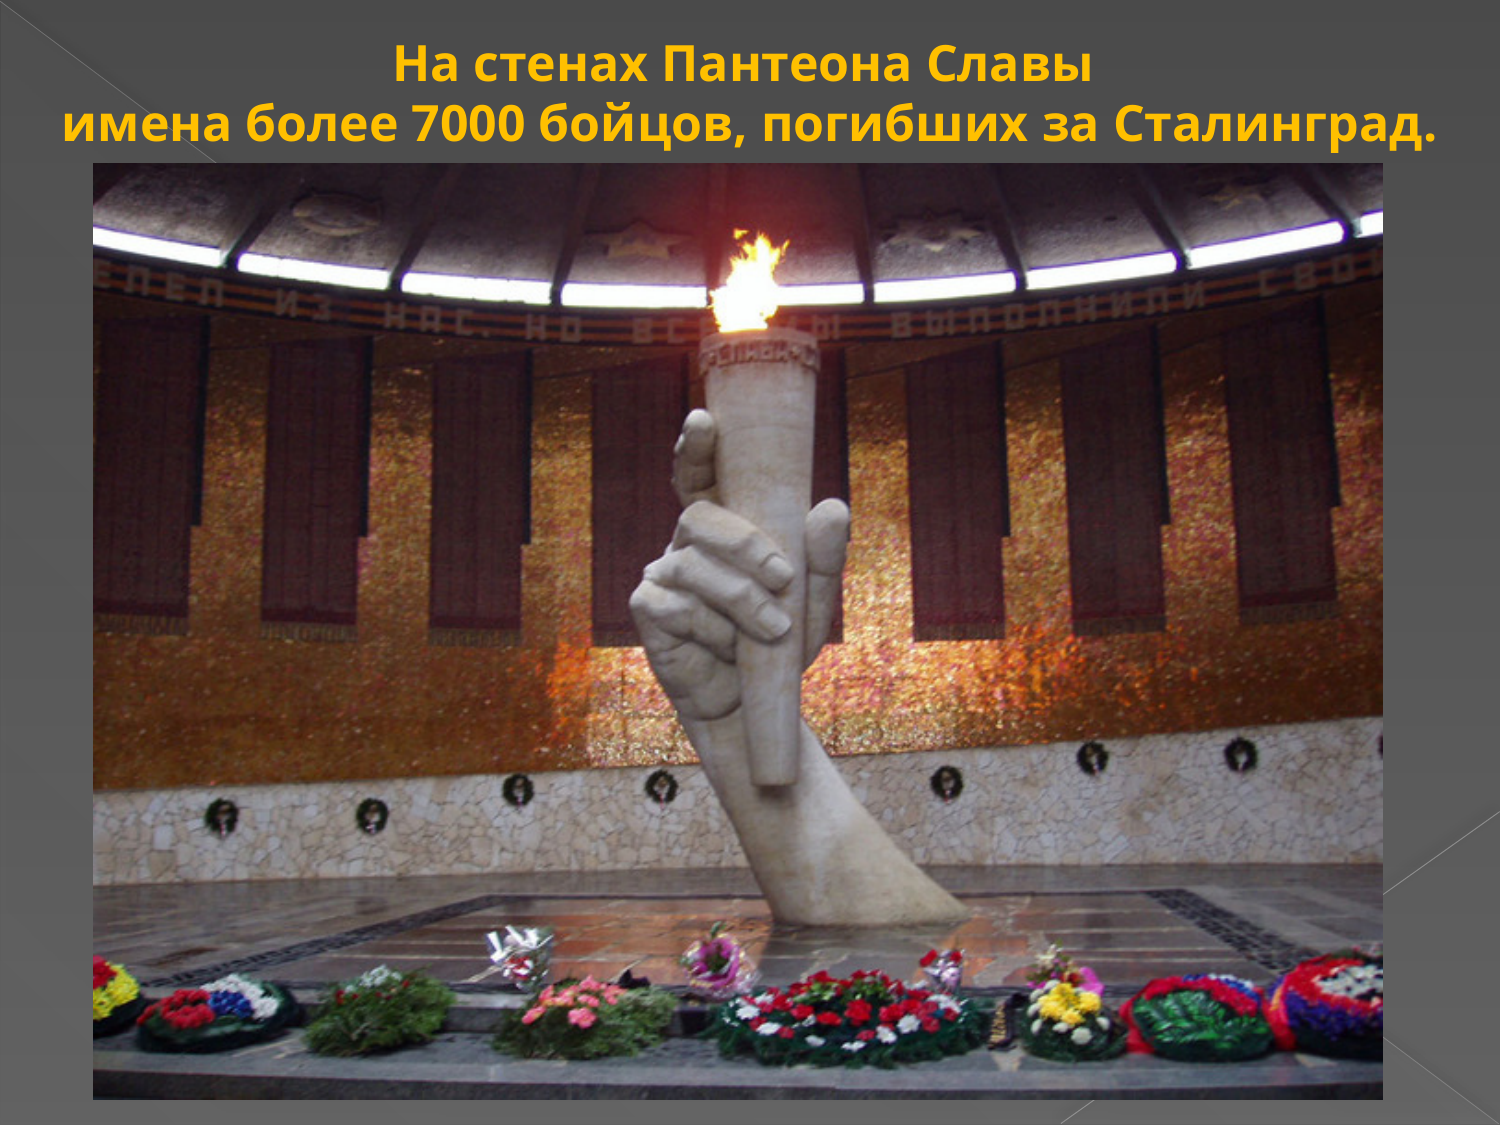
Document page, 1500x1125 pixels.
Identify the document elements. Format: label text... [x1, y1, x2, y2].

picture [93, 163, 1383, 1100]
text_box На стенах Пантеона Славы имена более 7000 бойцов, погибших за Сталинград. [0, 24, 1500, 159]
